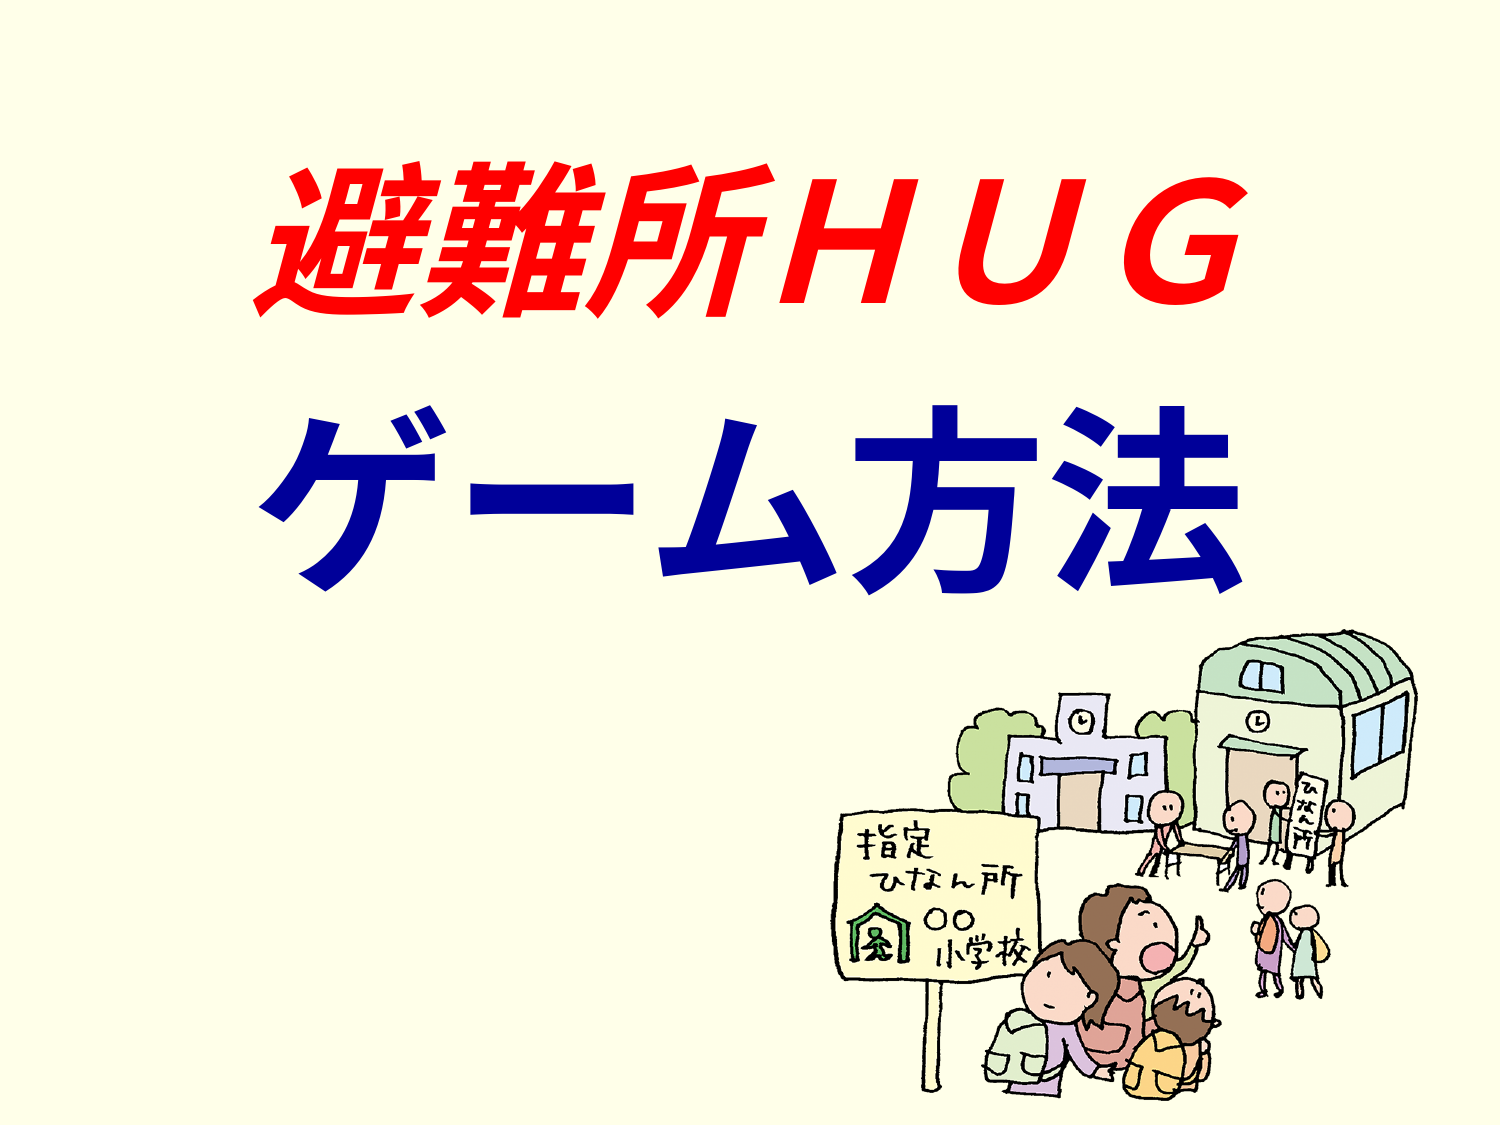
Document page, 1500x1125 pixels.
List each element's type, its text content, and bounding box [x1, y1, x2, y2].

picture [811, 618, 1428, 1109]
text_box 避難所ＨＵＧ [0, 71, 1500, 403]
title ゲーム方法 [0, 403, 1500, 654]
